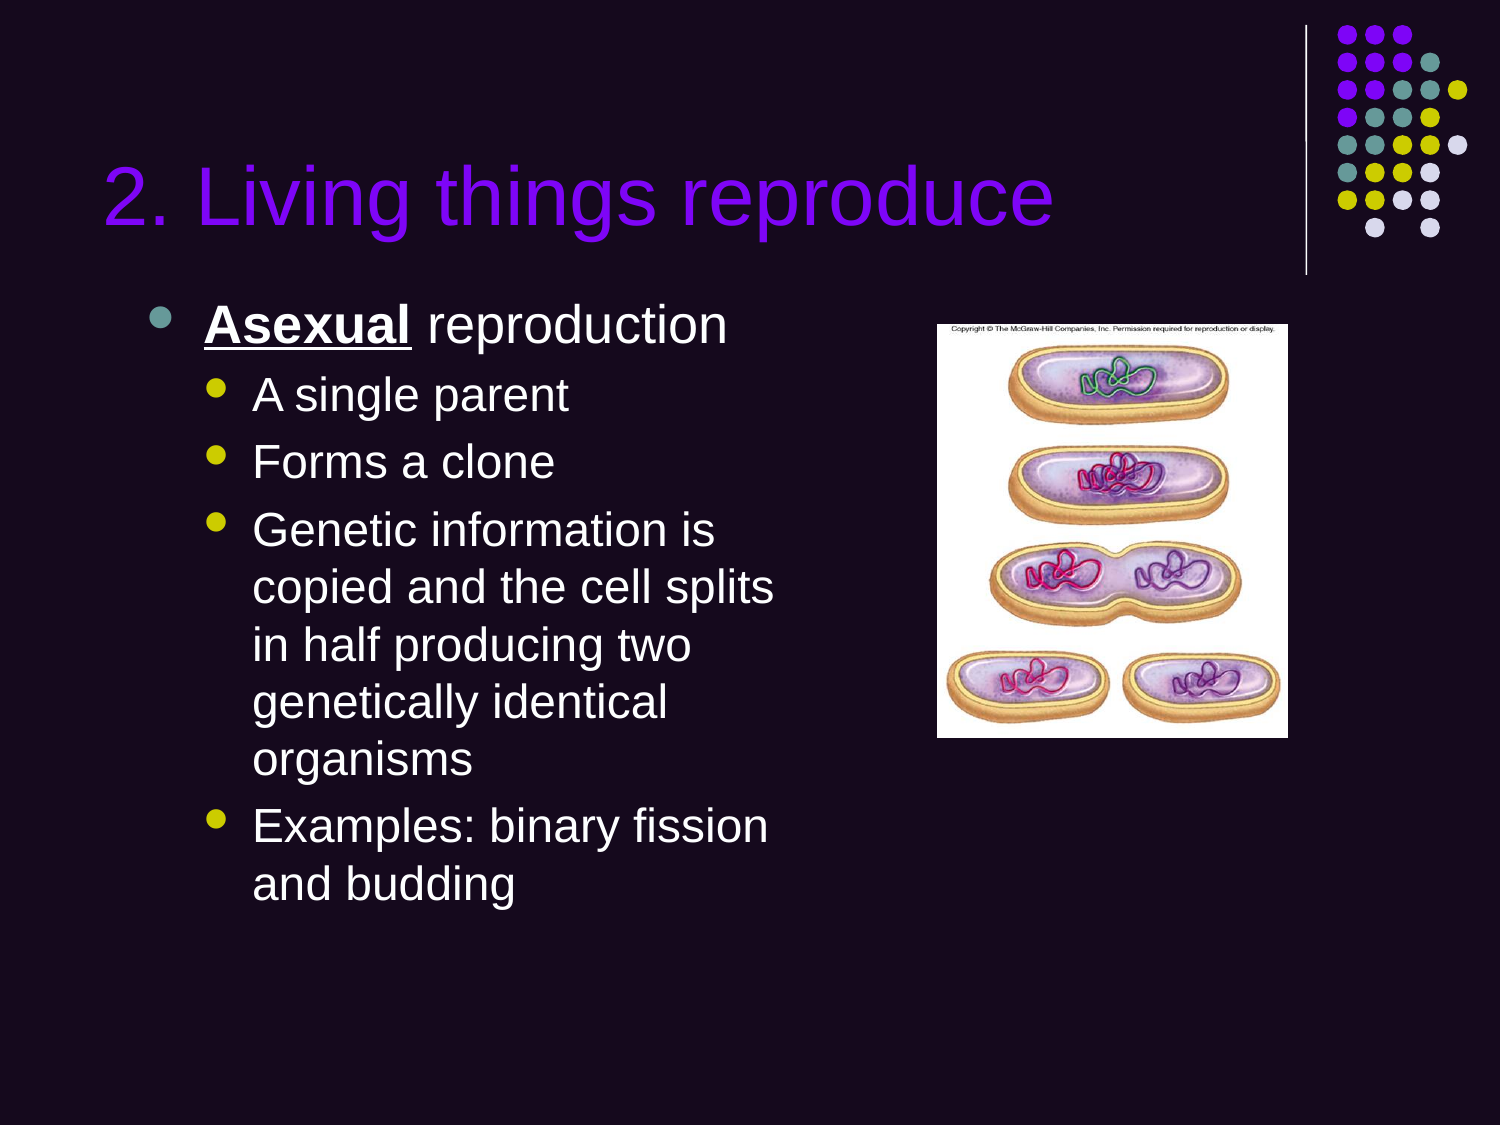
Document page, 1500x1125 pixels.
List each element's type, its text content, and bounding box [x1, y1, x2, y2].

list Asexual reproduction A single parent Forms a clone Genetic information is copied and the cell splits in half producing two genetically identical organisms Examples: binary fission and budding [74, 281, 813, 1006]
text_box 2. Living things reproduce [87, 37, 1325, 250]
title [74, 19, 1313, 233]
picture [937, 324, 1288, 738]
